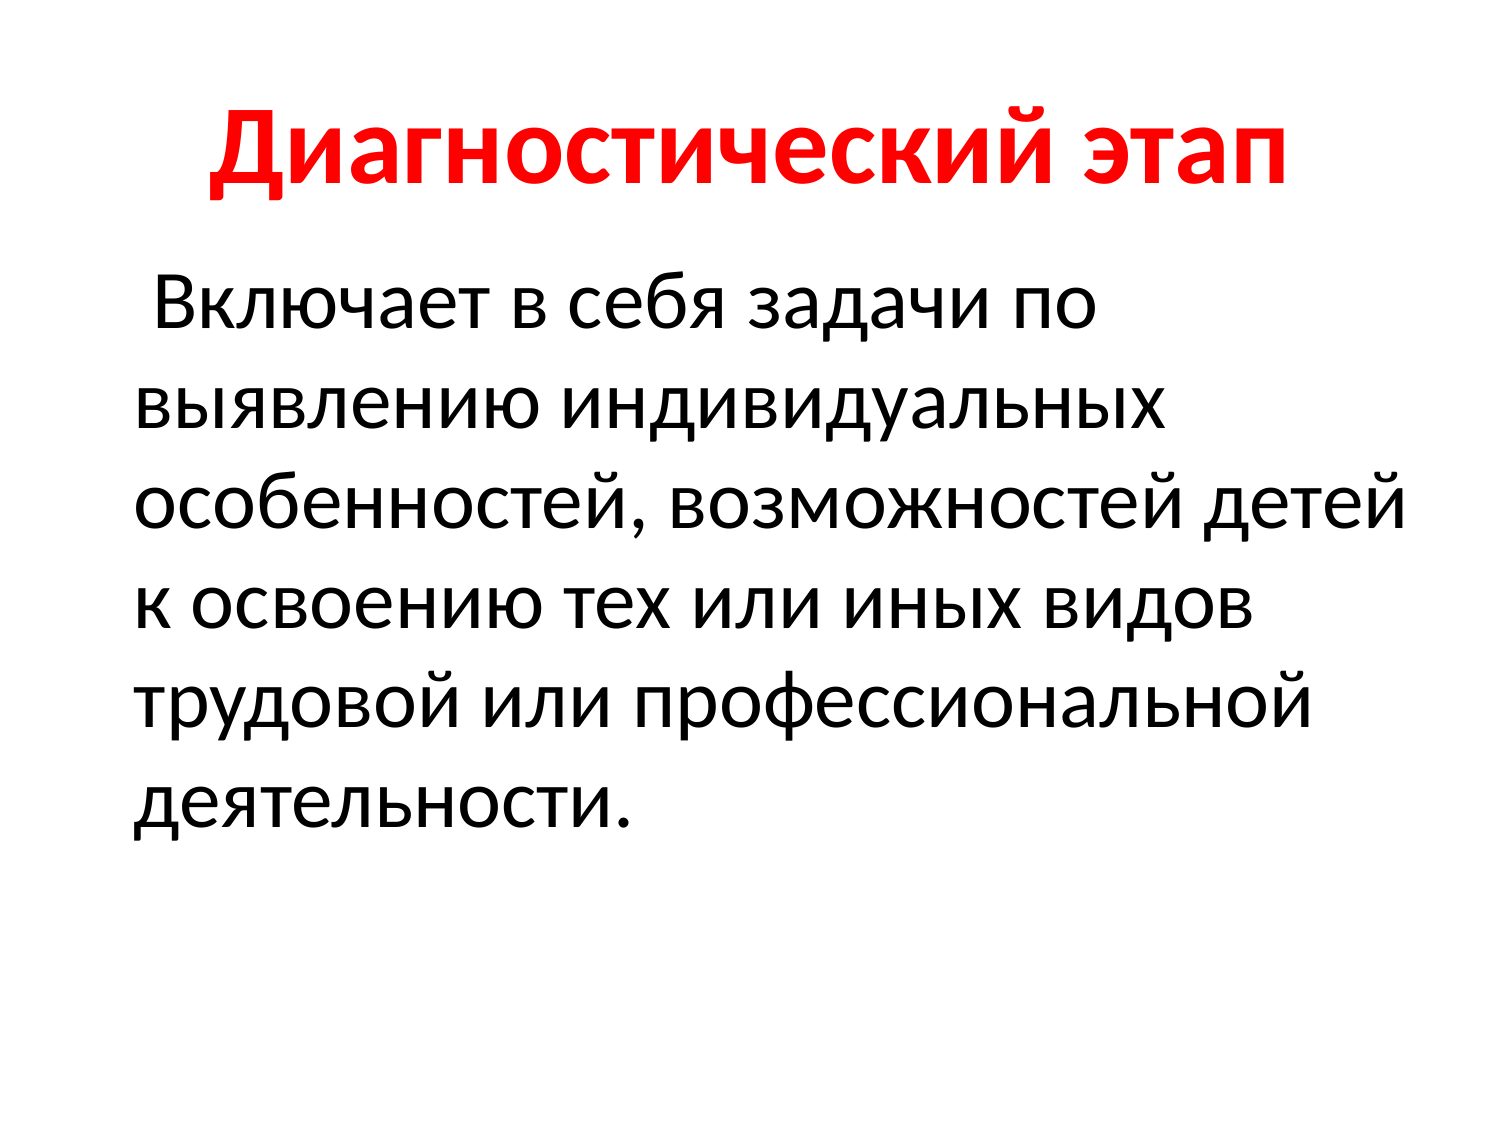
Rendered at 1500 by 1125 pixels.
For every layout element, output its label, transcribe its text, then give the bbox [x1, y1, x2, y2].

title Диагностический этап [75, 45, 1425, 233]
list Включает в себя задачи по выявлению индивидуальных особенностей, возможностей детей к освоению тех или иных видов трудовой или профессиональной деятельности. [62, 237, 1463, 1025]
